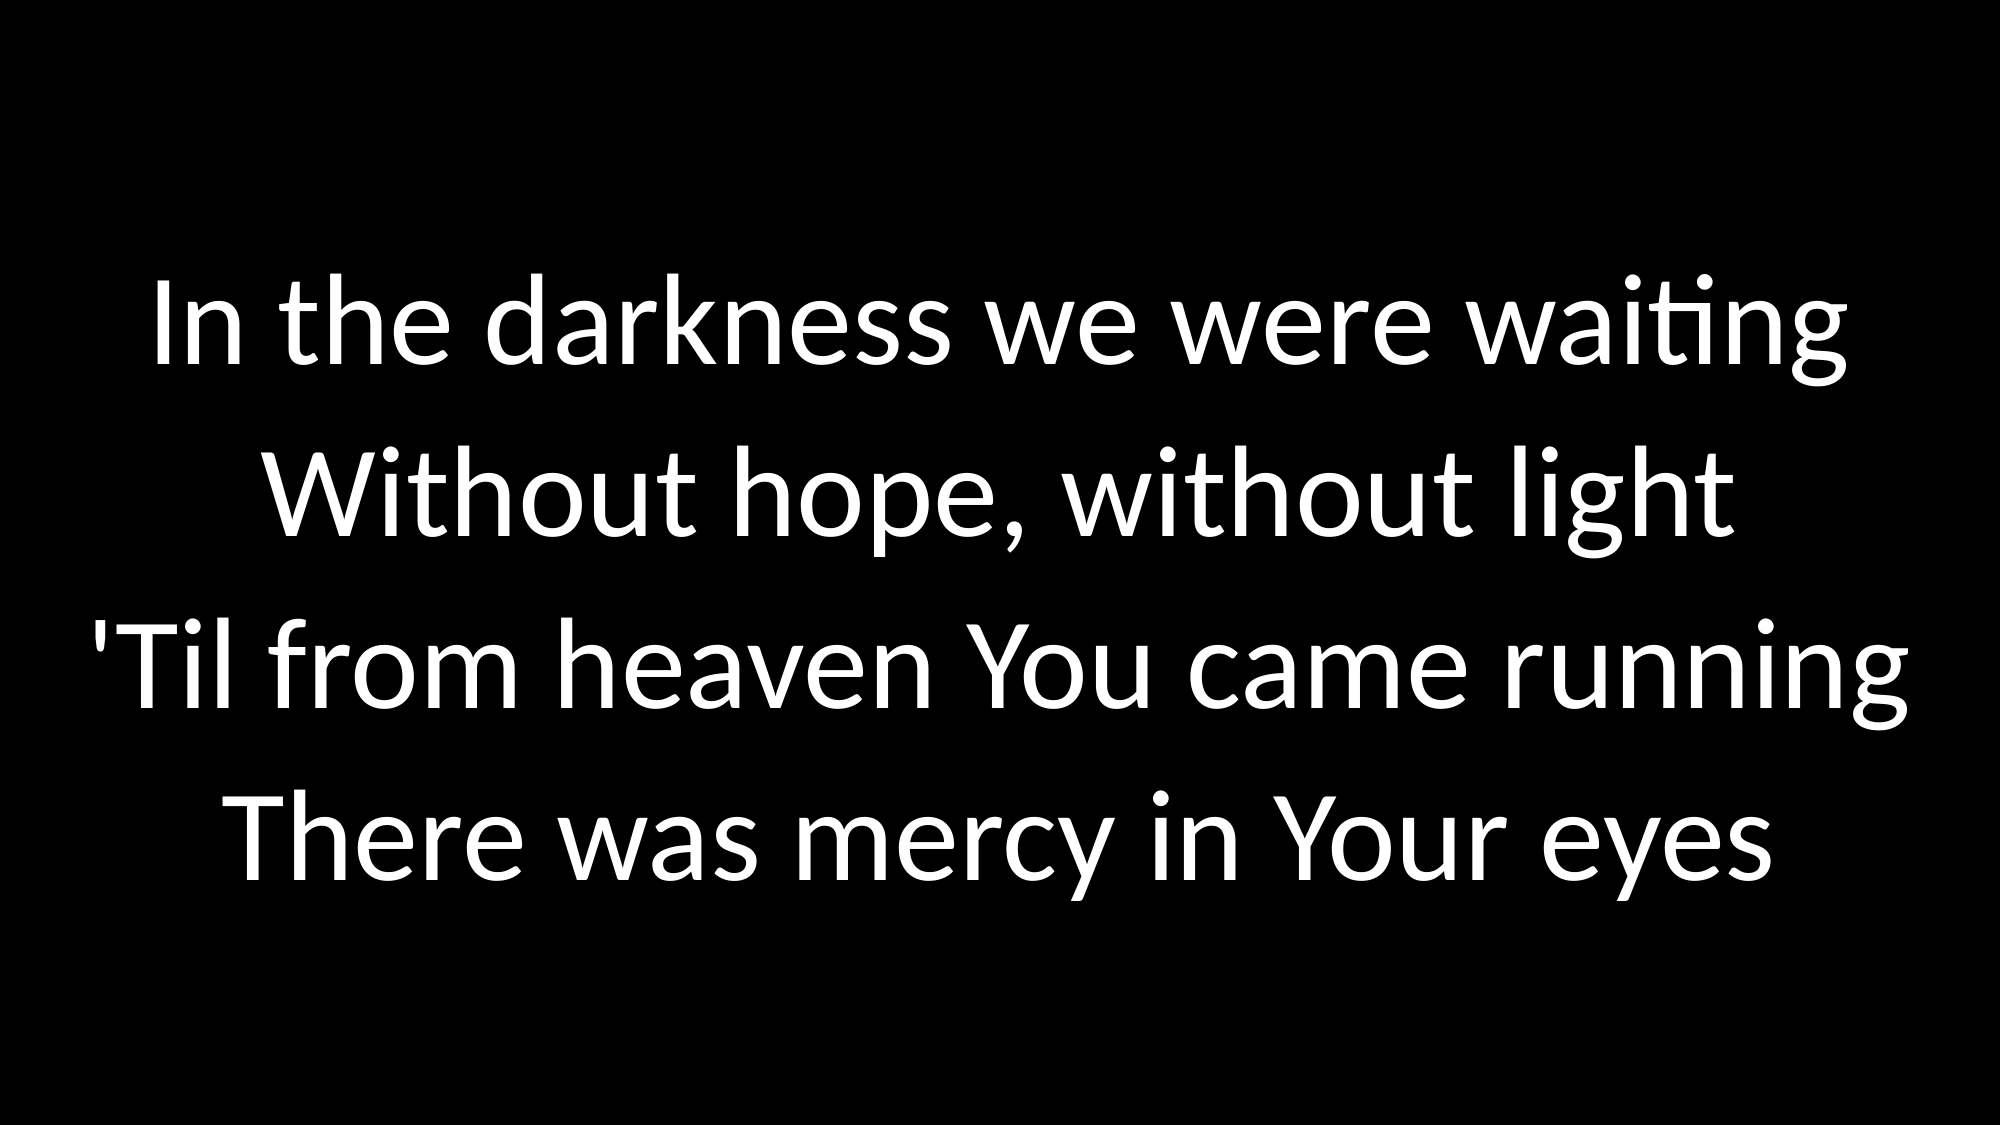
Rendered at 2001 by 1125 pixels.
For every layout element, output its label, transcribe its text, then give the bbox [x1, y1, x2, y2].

list In the darkness we were waiting Without hope, without light 'Til from heaven You came running There was mercy in Your eyes [0, 0, 2000, 1125]
